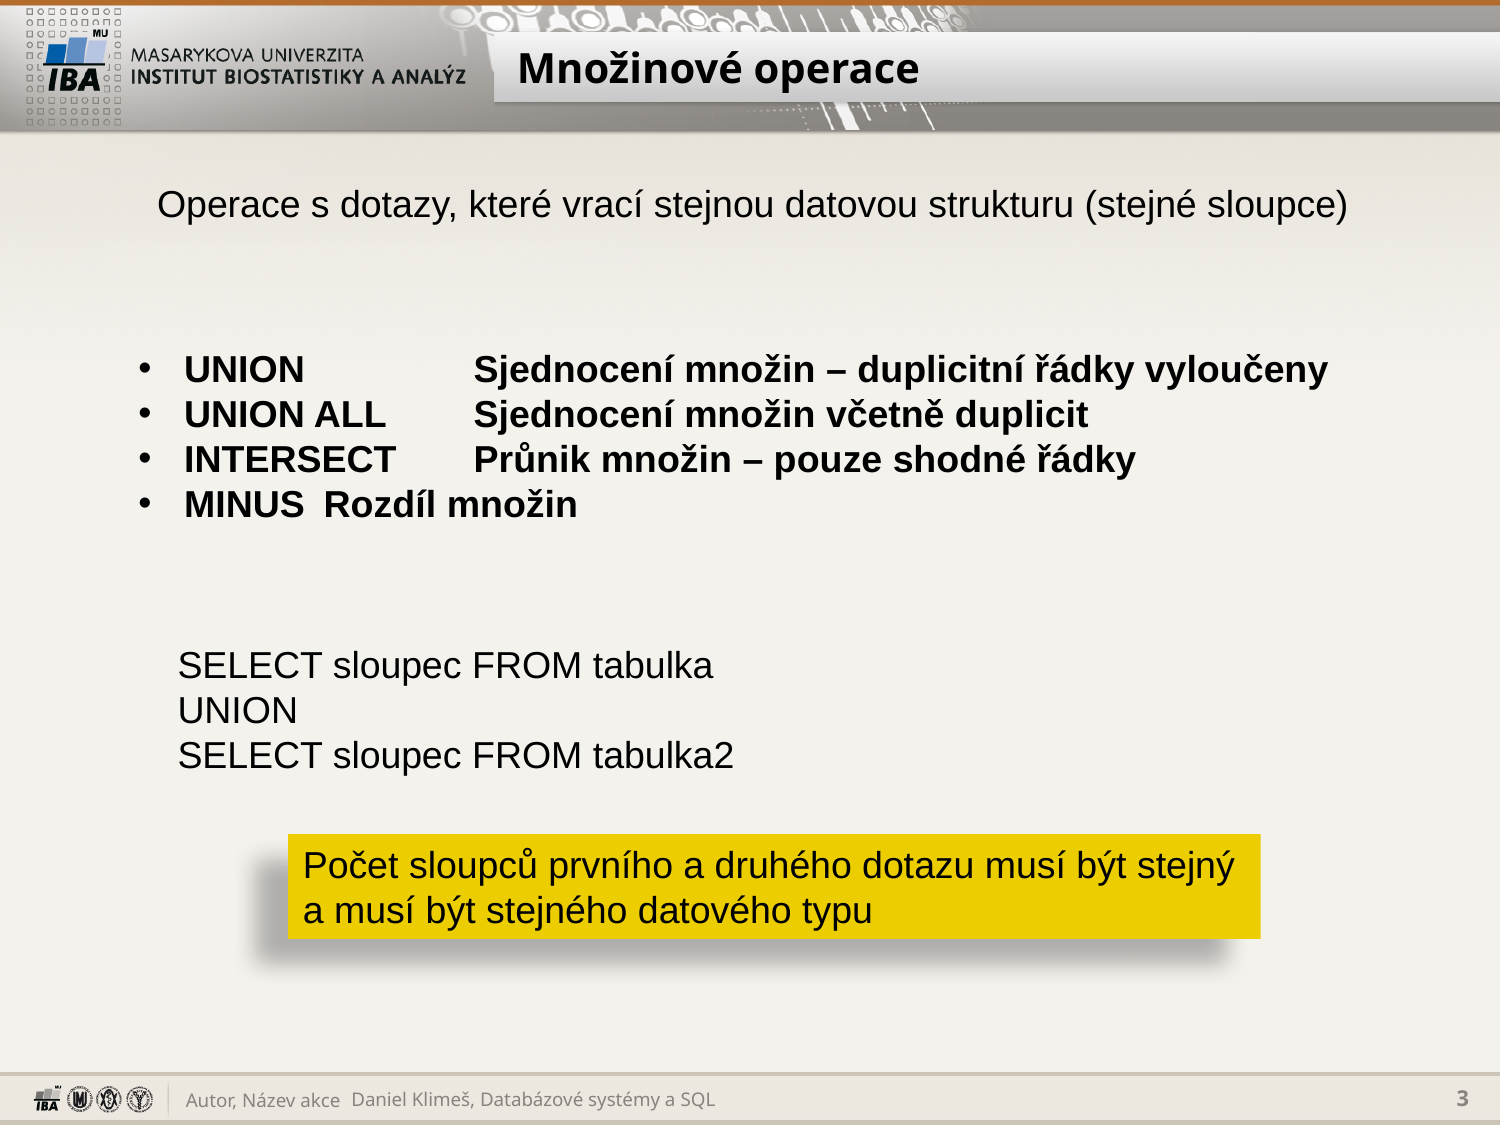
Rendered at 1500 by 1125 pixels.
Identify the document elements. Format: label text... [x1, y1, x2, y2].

text_box UNION Sjednocení množin – duplicitní řádky vyloučeny UNION ALL Sjednocení množin včetně duplicit INTERSECT Průnik množin – pouze shodné řádky MINUS Rozdíl množin [123, 338, 1344, 533]
slide_number 3 [1340, 1080, 1485, 1118]
title Množinové operace [501, 31, 1471, 104]
footer Daniel Klimeš, Databázové systémy a SQL [336, 1079, 1341, 1124]
picture [0, 0, 1500, 1125]
text_box SELECT sloupec FROM tabulka UNION SELECT sloupec FROM tabulka2 [162, 633, 760, 784]
text_box Operace s dotazy, které vrací stejnou datovou strukturu (stejné sloupce) [142, 172, 1365, 233]
text_box Počet sloupců prvního a druhého dotazu musí být stejný a musí být stejného datového typu [288, 834, 1261, 939]
